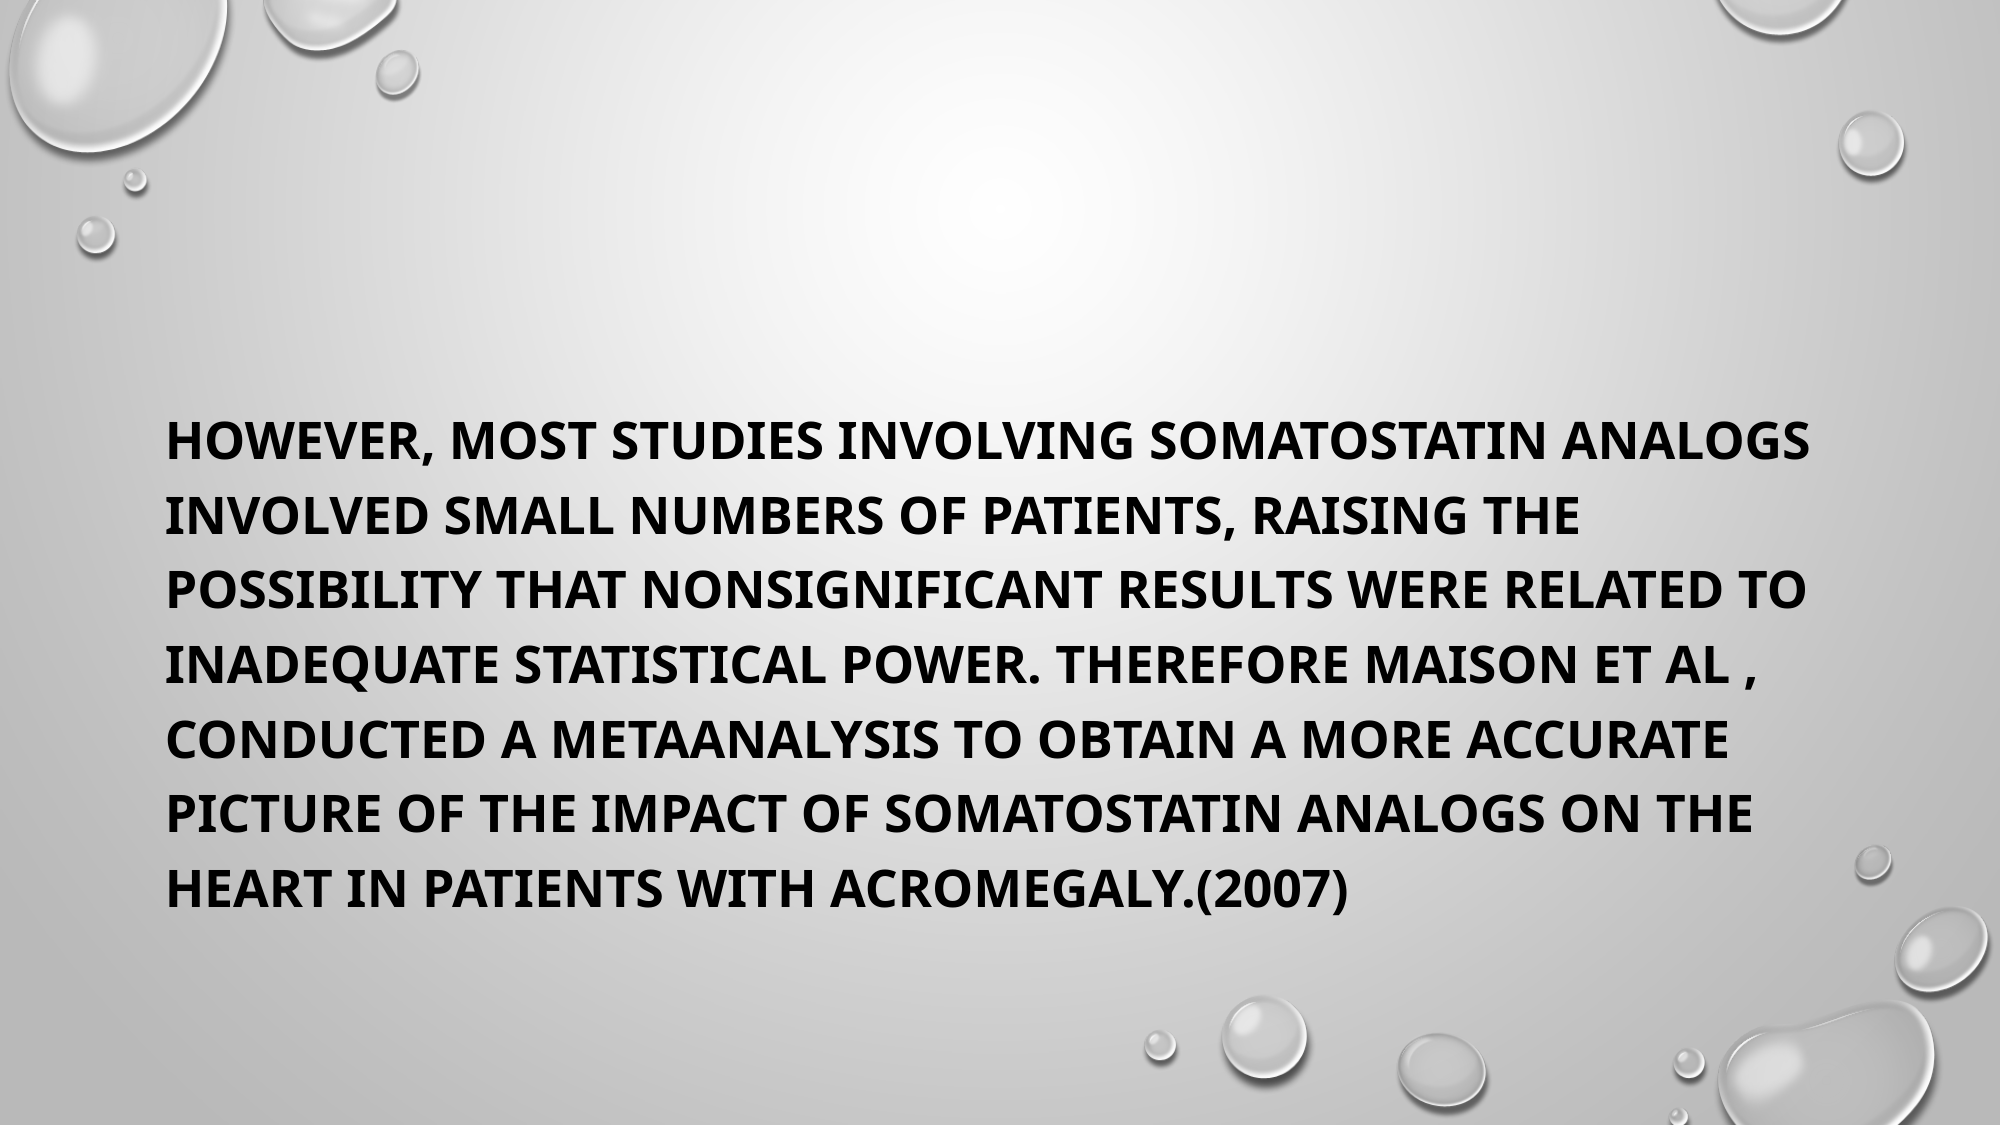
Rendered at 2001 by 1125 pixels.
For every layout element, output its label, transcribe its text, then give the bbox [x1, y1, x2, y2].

picture [0, 0, 2000, 1125]
list However, most studies involving somatostatin analogs involved small numbers of patients, raising the possibility that nonsignificant results were related to inadequate statistical power. Therefore Maison et al , conducted a metaanalysis to obtain a more accurate picture of the impact of somatostatin analogs on the heart in patients with acromegaly.(2007) [149, 388, 1850, 950]
